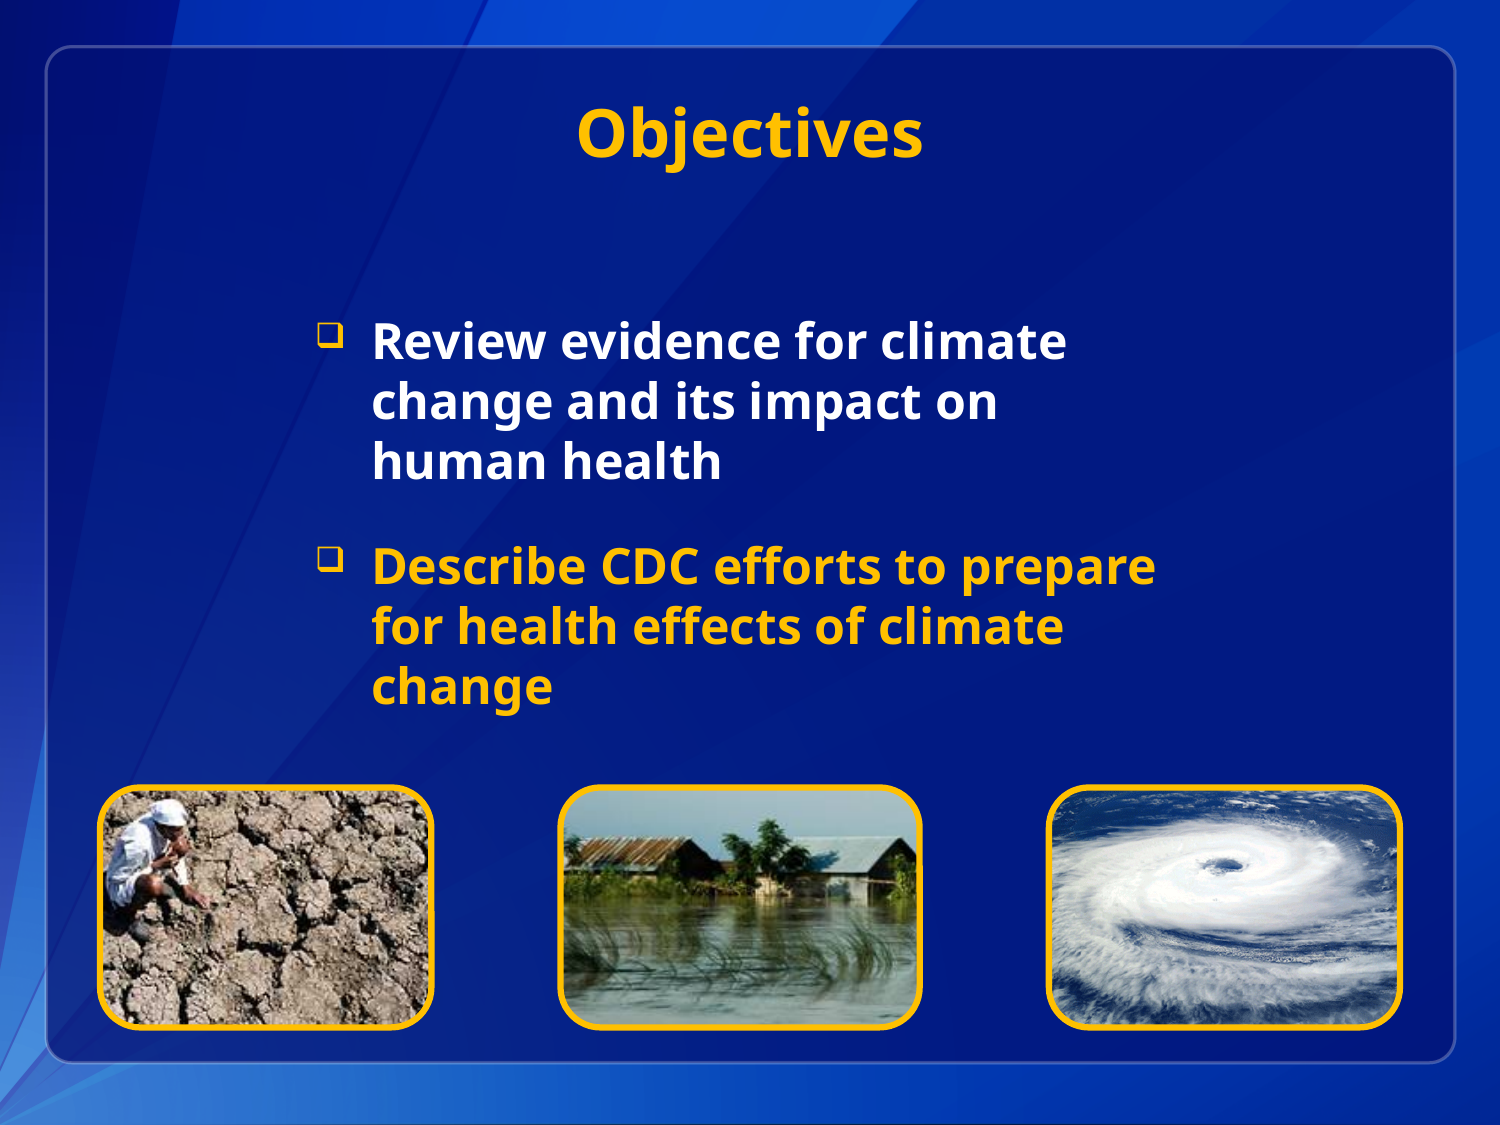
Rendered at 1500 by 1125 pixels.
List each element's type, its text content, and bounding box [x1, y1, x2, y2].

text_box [99, 787, 1401, 1028]
picture [0, 0, 1500, 1125]
list Review evidence for climate change and its impact on human health Describe CDC efforts to prepare for health effects of climate change [300, 262, 1200, 785]
title Objectives [75, 37, 1425, 225]
